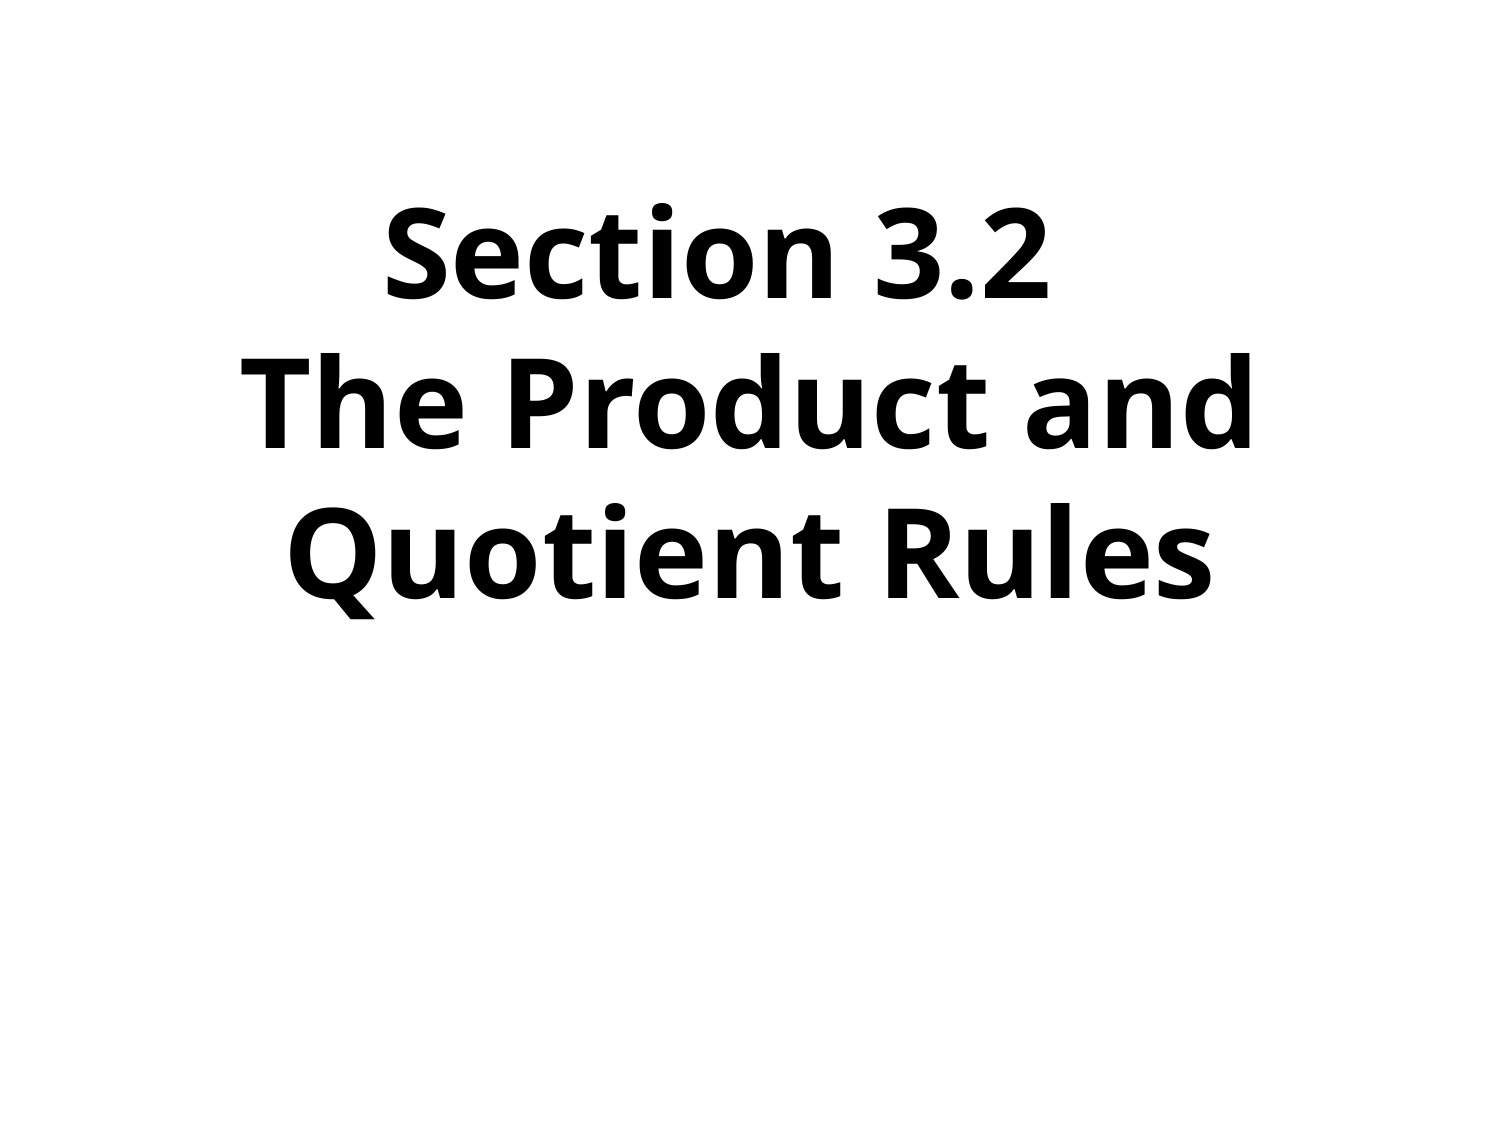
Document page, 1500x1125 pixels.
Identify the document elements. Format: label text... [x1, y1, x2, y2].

text_box Section 3.2 The Product and Quotient Rules [169, 166, 1331, 631]
